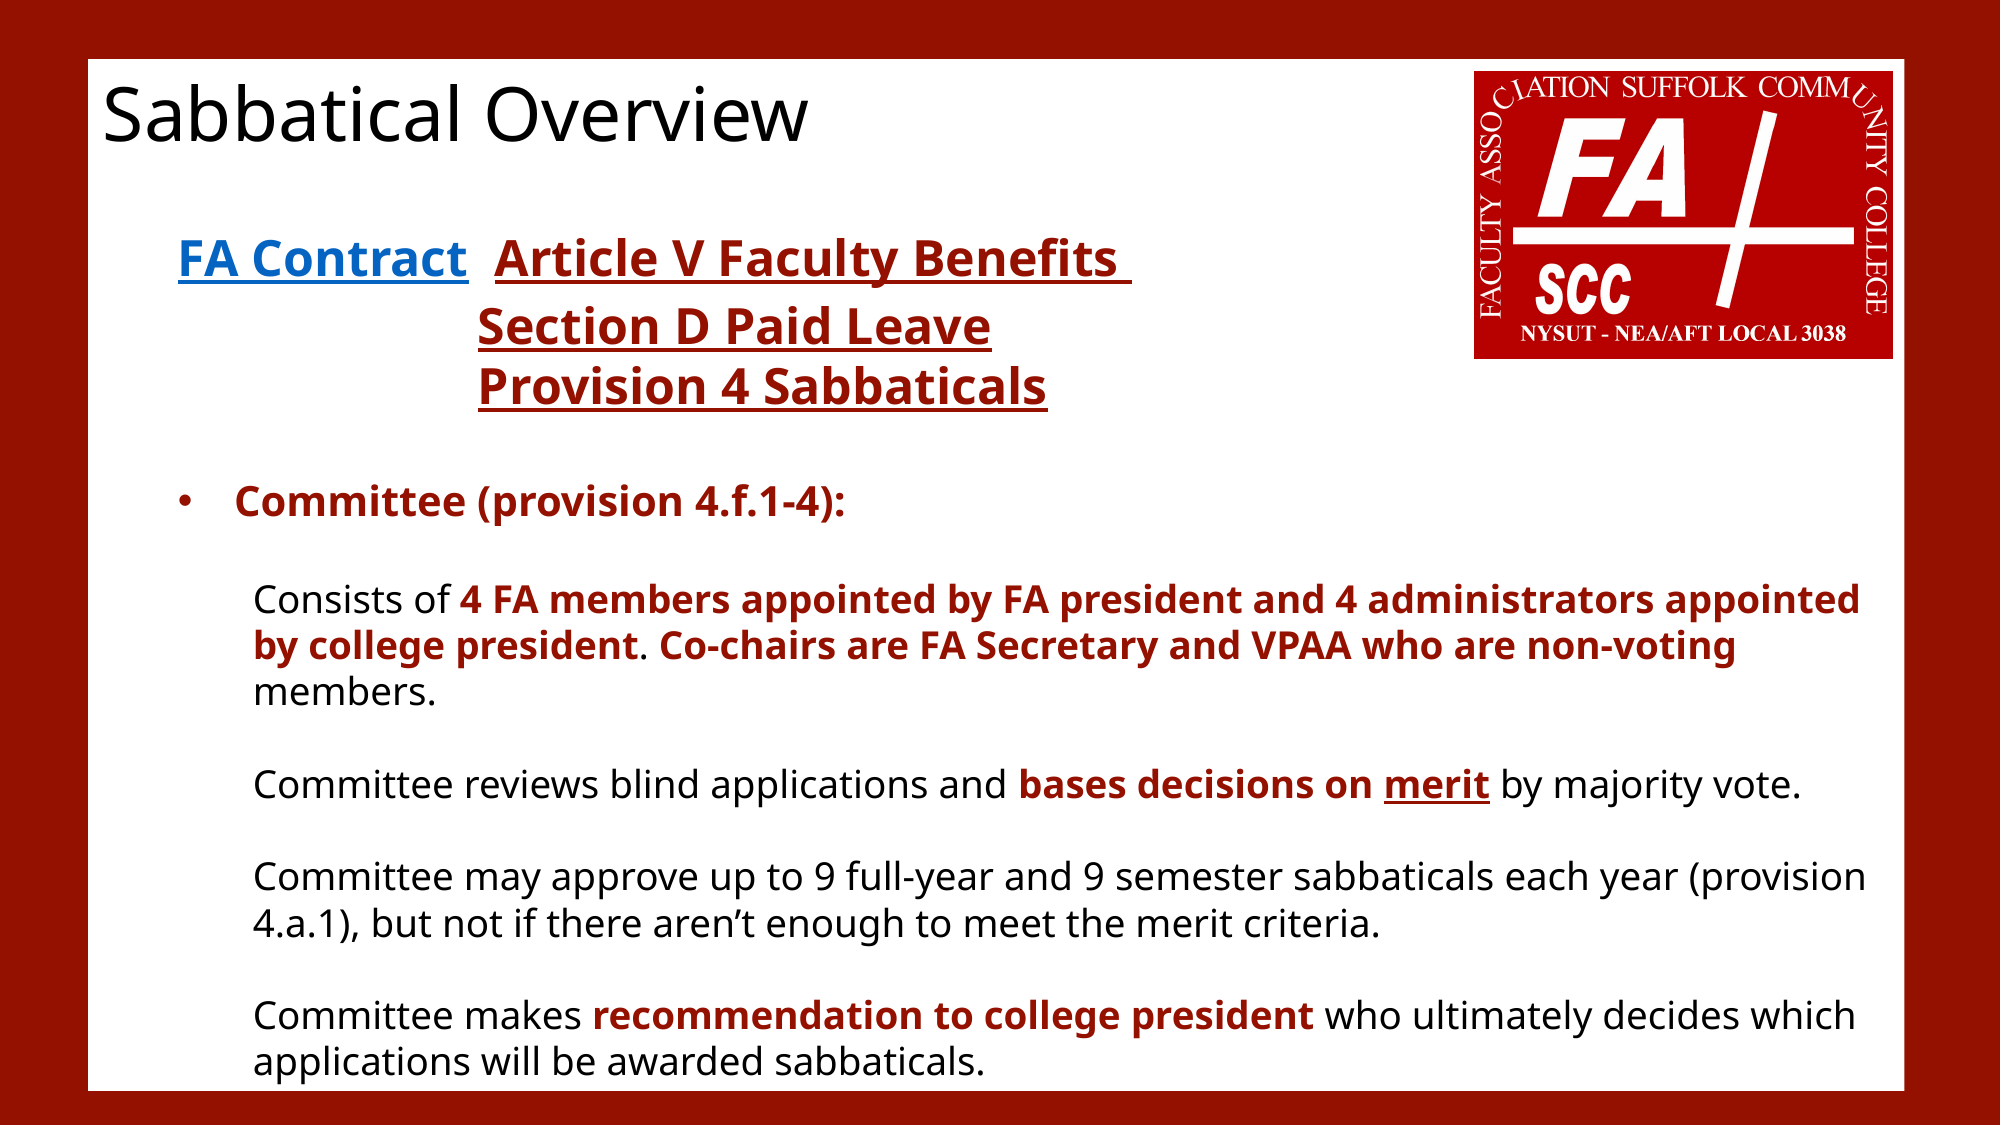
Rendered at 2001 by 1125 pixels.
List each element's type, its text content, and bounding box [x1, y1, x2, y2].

text_box Sabbatical Overview FA Contract Article V Faculty Benefits Section D Paid Leave Provision 4 Sabbaticals Committee (provision 4.f.1-4): Consists of 4 FA members appointed by FA president and 4 administrators appointed by college president. Co-chairs are FA Secretary and VPAA who are non-voting members. Committee reviews blind applications and bases decisions on merit by majority vote. Committee may approve up to 9 full-year and 9 semester sabbaticals each year (provision 4.a.1), but not if there aren’t enough to meet the merit criteria. Committee makes recommendation to college president who ultimately decides which applications will be awarded sabbaticals. [88, 59, 1905, 1091]
picture [1474, 71, 1893, 359]
